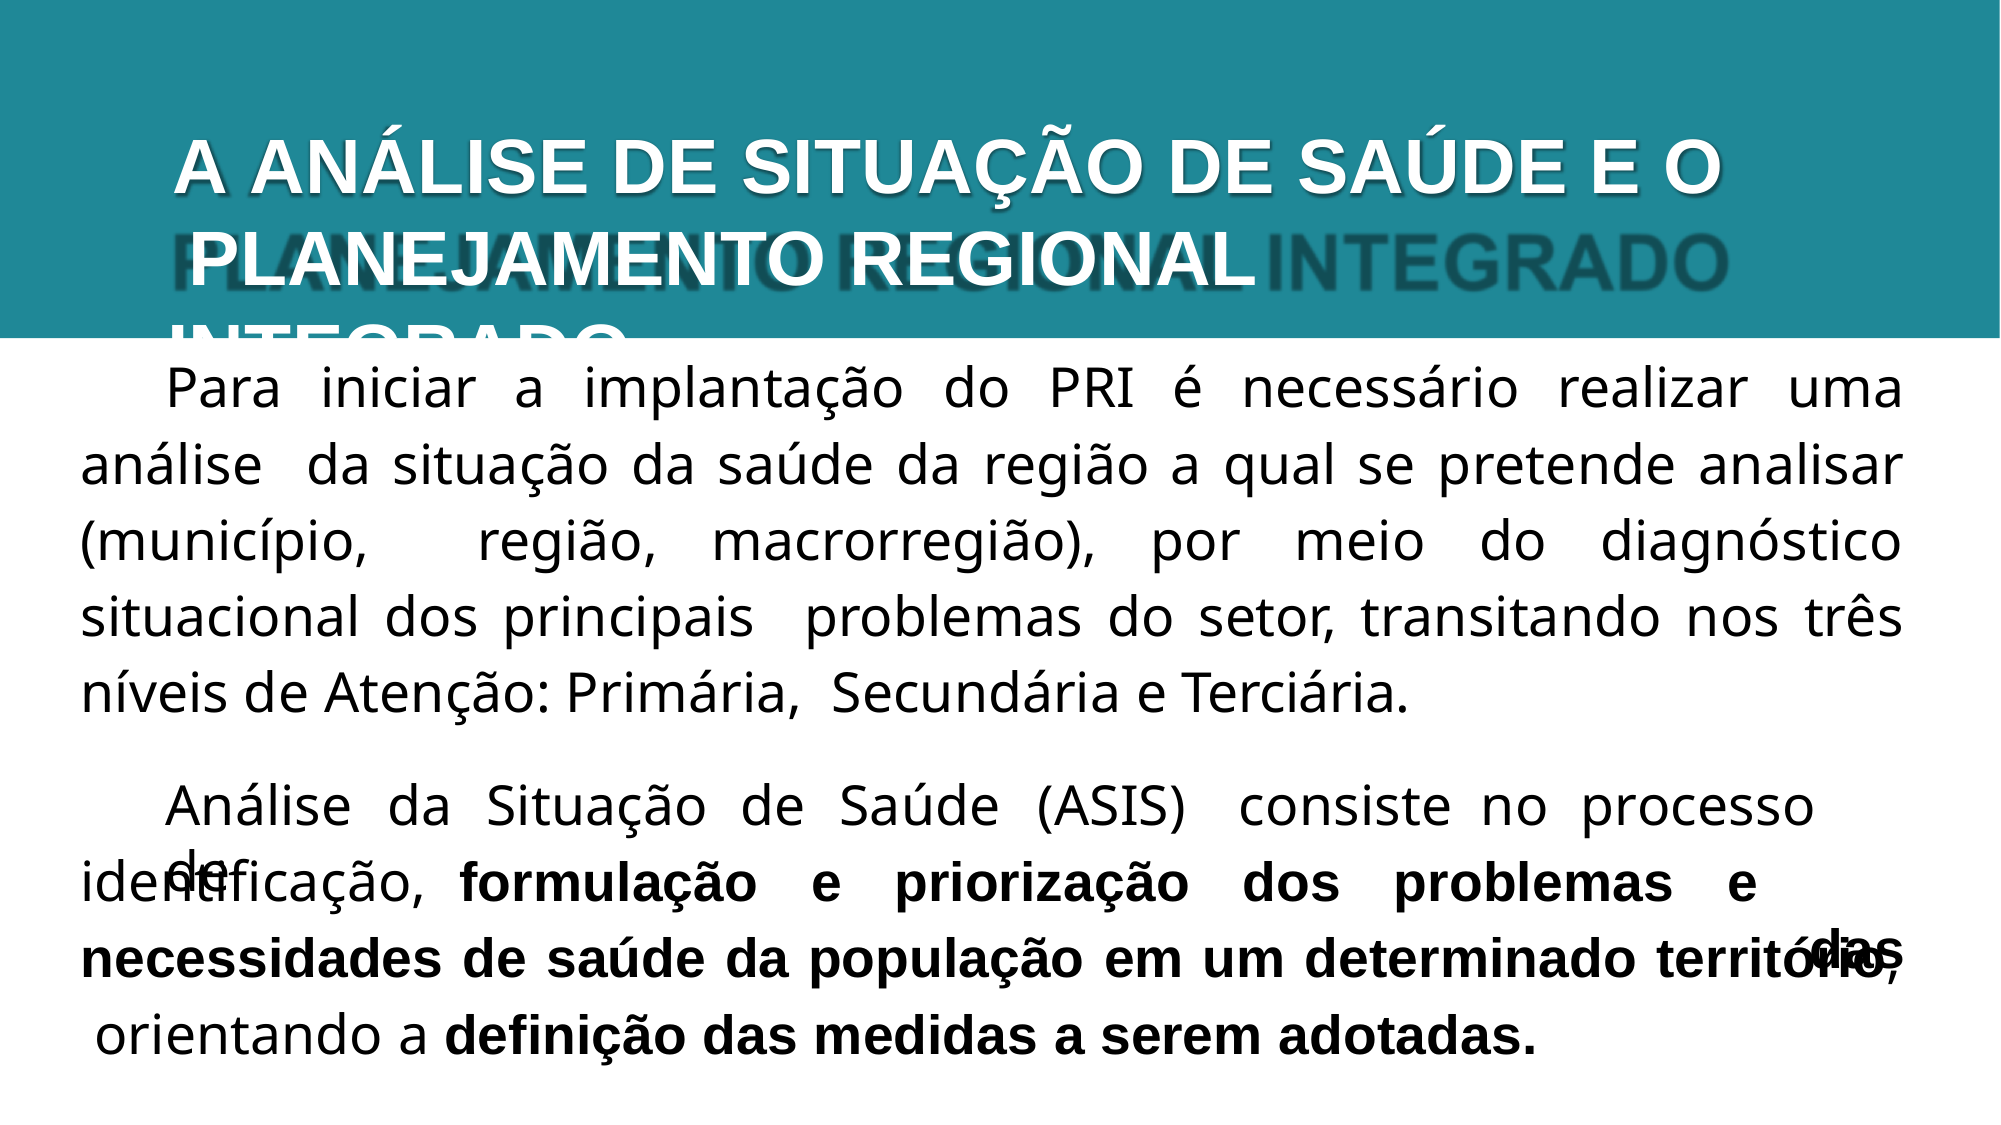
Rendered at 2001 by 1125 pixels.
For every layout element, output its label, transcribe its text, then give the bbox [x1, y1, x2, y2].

text_box Para iniciar a implantação do PRI é necessário realizar uma análise da situação da saúde da região a qual se pretende analisar (município, região, macrorregião), por meio do diagnóstico situacional dos principais problemas do setor, transitando nos três níveis de Atenção: Primária, Secundária e Terciária. [78, 370, 1906, 724]
text_box Análise da Situação de Saúde (ASIS) consiste no processo de das [163, 757, 1906, 910]
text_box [0, 0, 2000, 359]
text_box necessidades de saúde da população em um determinado território, orientando a definição das medidas a serem adotadas. [78, 910, 1906, 1066]
text_box identificação, formulação e priorização dos problemas e [78, 844, 163, 910]
